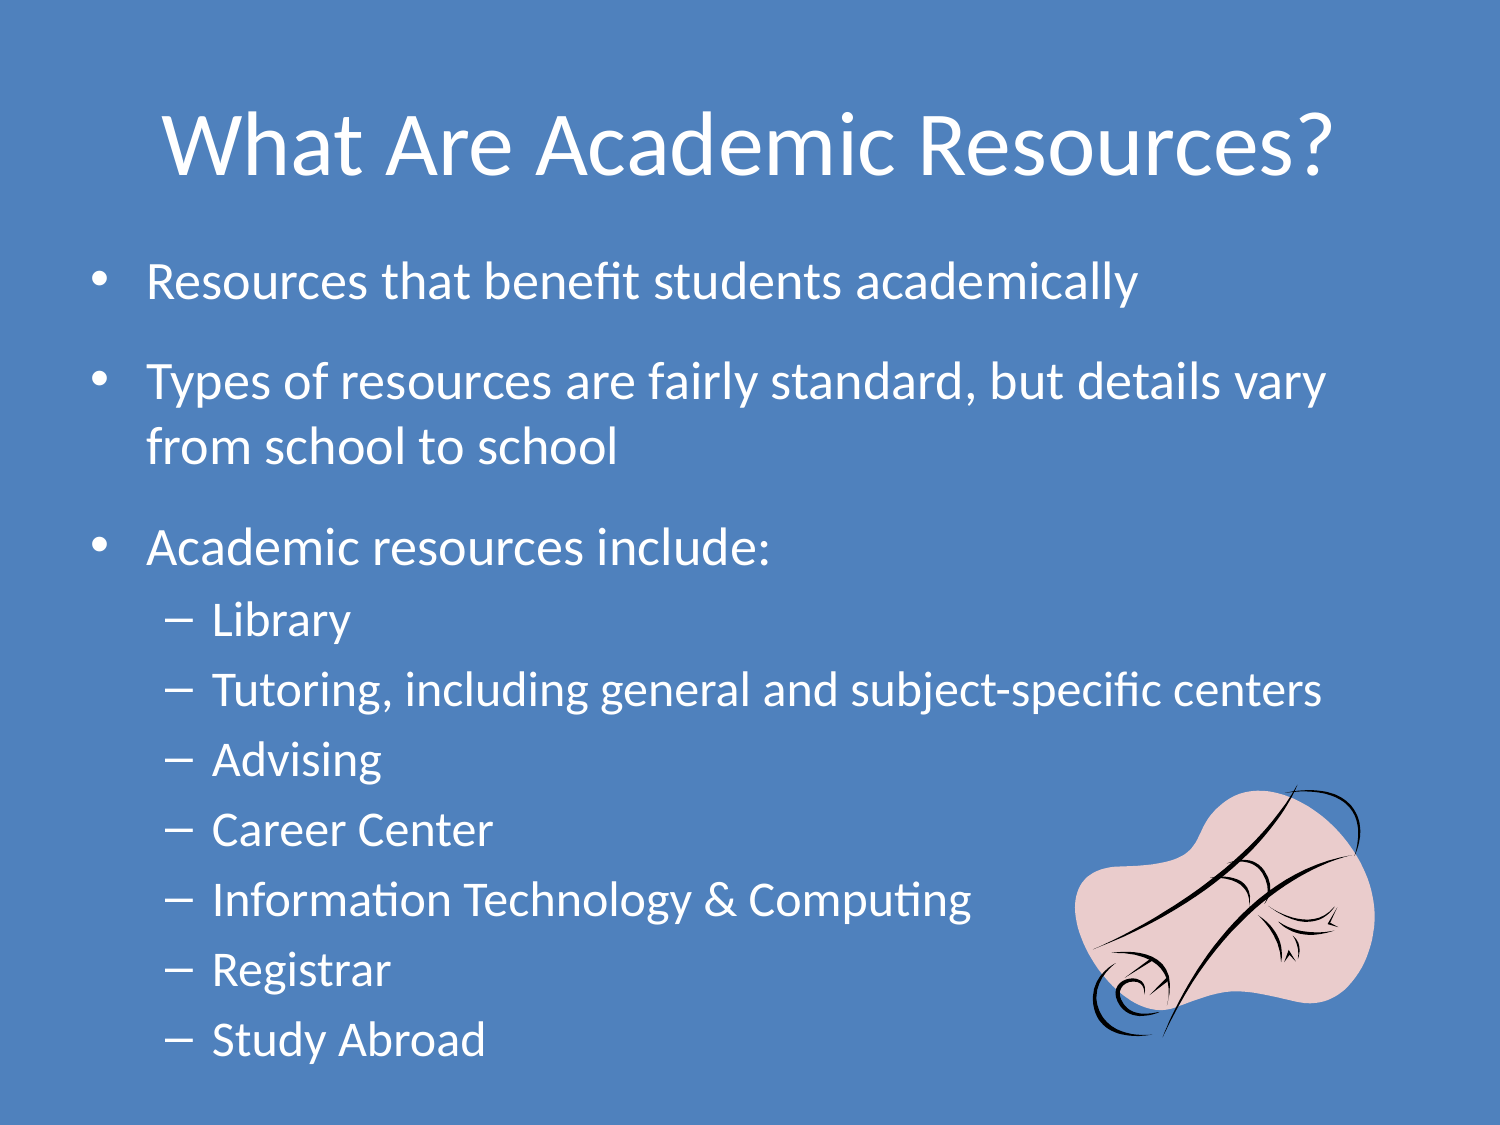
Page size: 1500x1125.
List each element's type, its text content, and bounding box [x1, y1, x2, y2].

picture [1074, 784, 1376, 1038]
title What Are Academic Resources? [75, 45, 1425, 233]
list Resources that benefit students academically Types of resources are fairly standard, but details vary from school to school Academic resources include: Library Tutoring, including general and subject-specific centers Advising Career Center Information Technology & Computing Registrar Study Abroad [75, 237, 1425, 1088]
